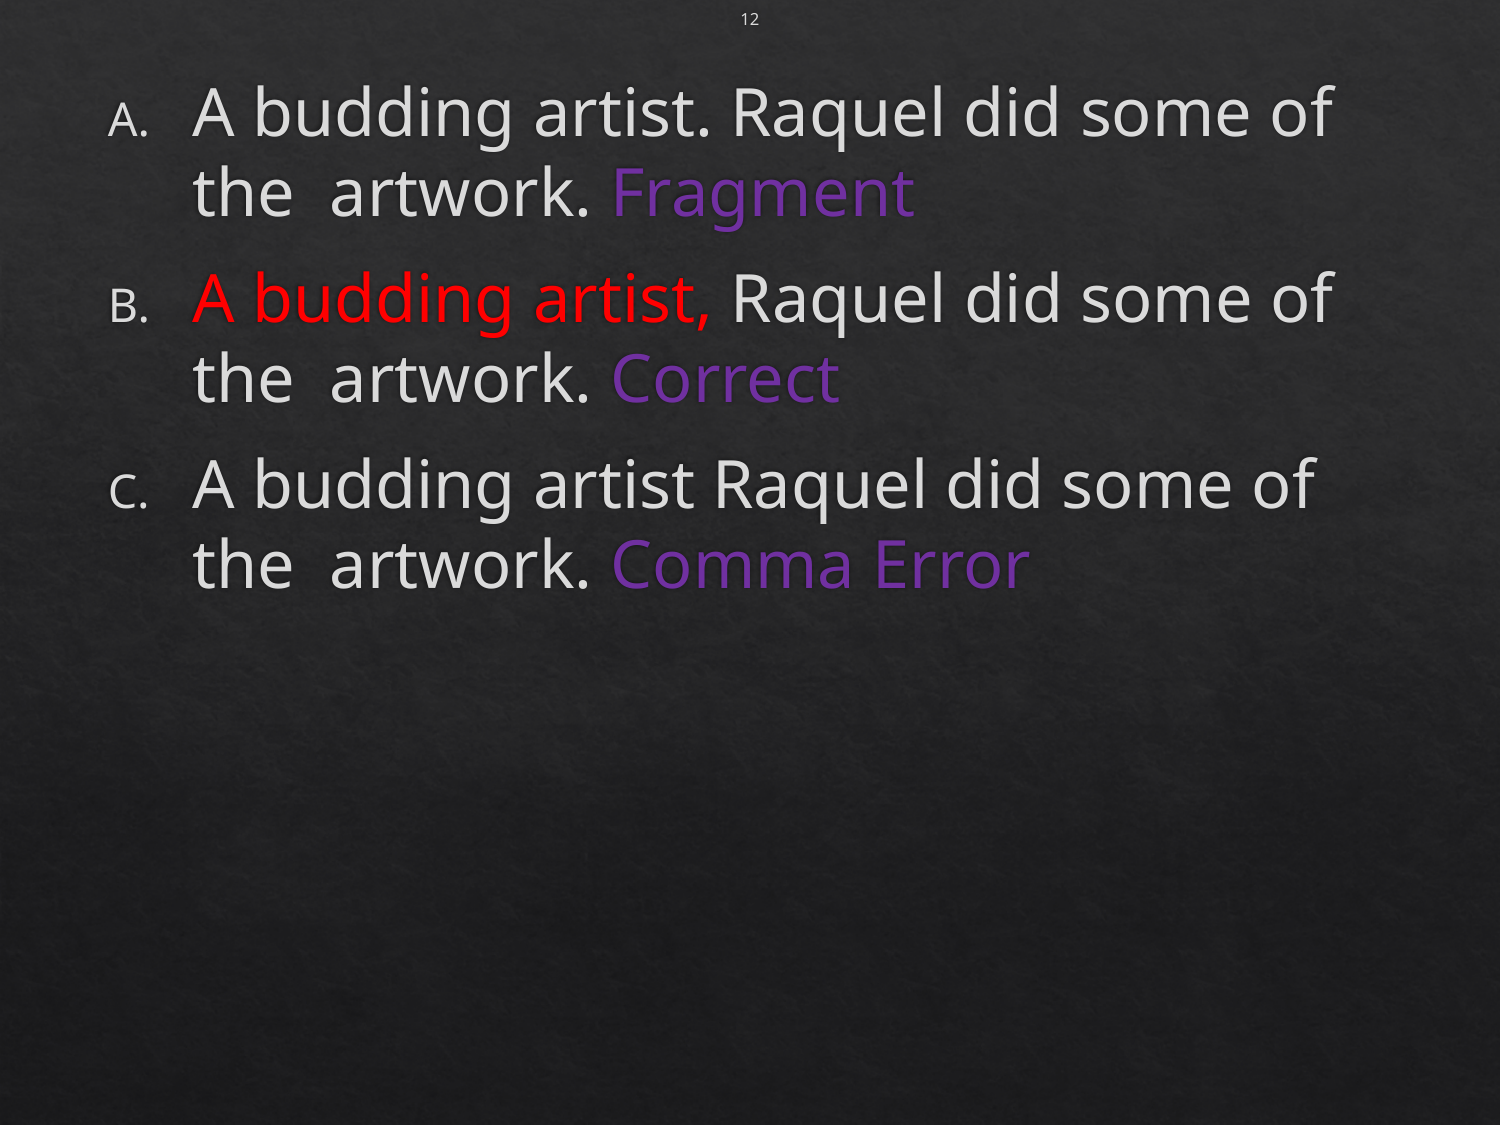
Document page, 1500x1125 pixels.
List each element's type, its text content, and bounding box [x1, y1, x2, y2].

list A budding artist. Raquel did some of the artwork. Fragment A budding artist, Raquel did some of the artwork. Correct A budding artist Raquel did some of the artwork. Comma Error [75, 62, 1425, 986]
title 12 [75, 0, 1425, 38]
